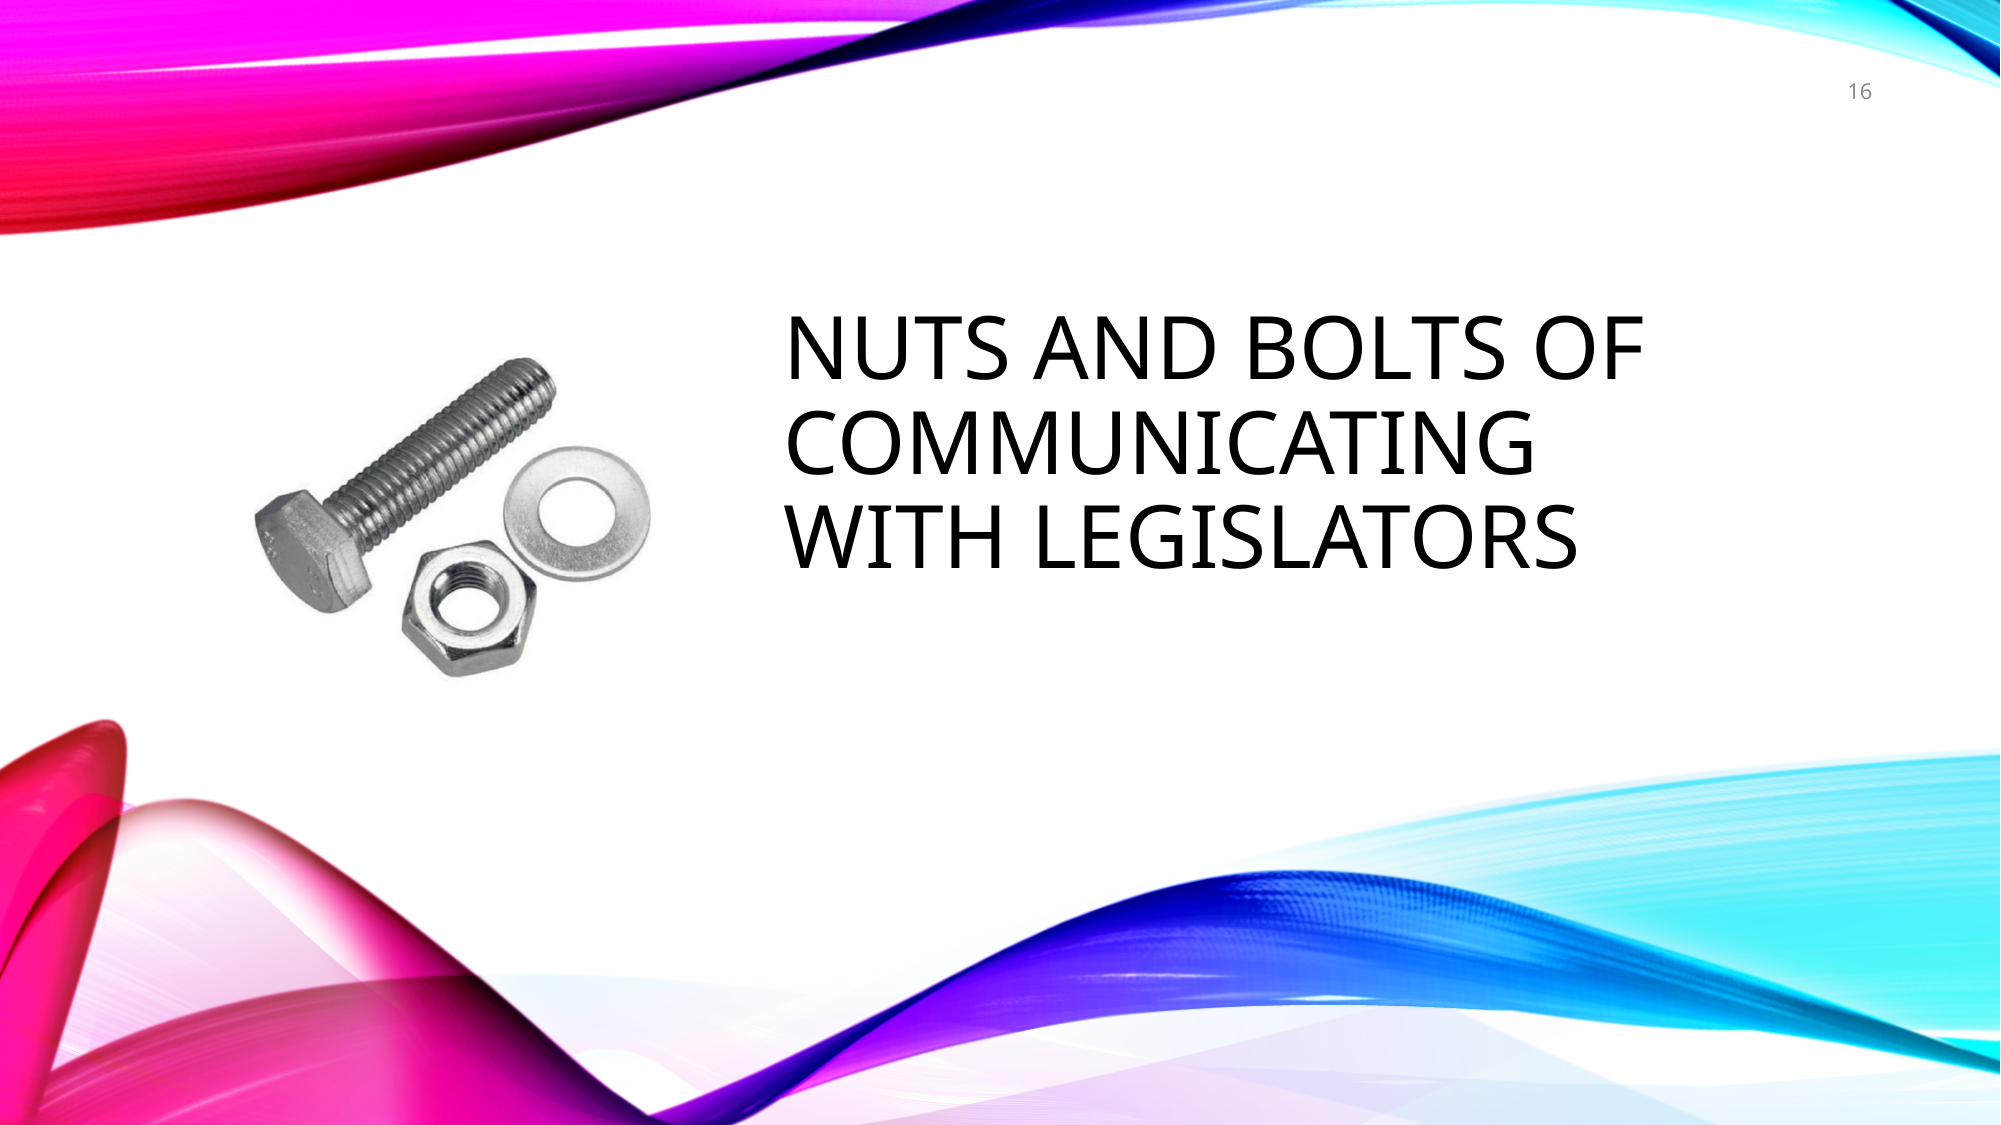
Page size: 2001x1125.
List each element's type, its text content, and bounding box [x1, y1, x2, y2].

picture [1795, 1003, 1806, 1008]
picture [1910, 0, 2000, 45]
picture [1890, 0, 2000, 75]
picture [0, 0, 2000, 237]
title Nuts and Bolts of communicating with legislators [768, 295, 1775, 596]
picture [0, 717, 2000, 1125]
picture [236, 338, 674, 689]
